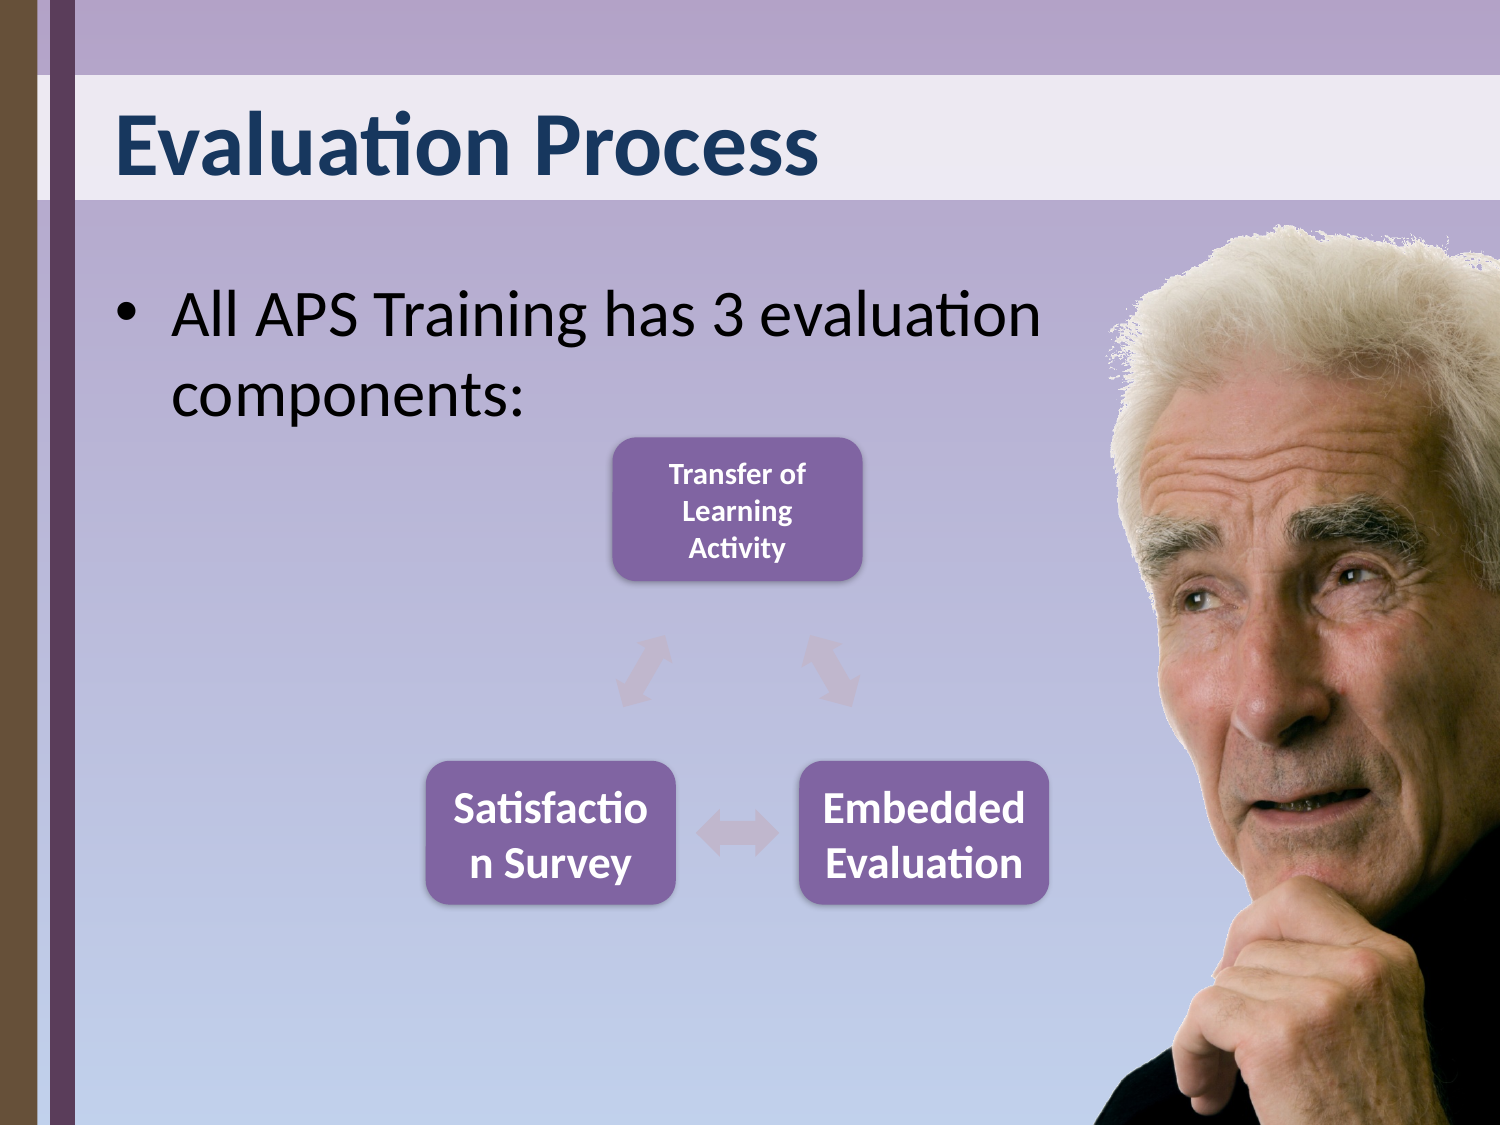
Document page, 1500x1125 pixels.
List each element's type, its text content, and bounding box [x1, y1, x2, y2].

picture [393, 137, 1500, 1125]
title Evaluation Process [99, 45, 1425, 233]
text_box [237, 437, 1238, 1013]
list All APS Training has 3 evaluation components: [99, 262, 388, 1005]
